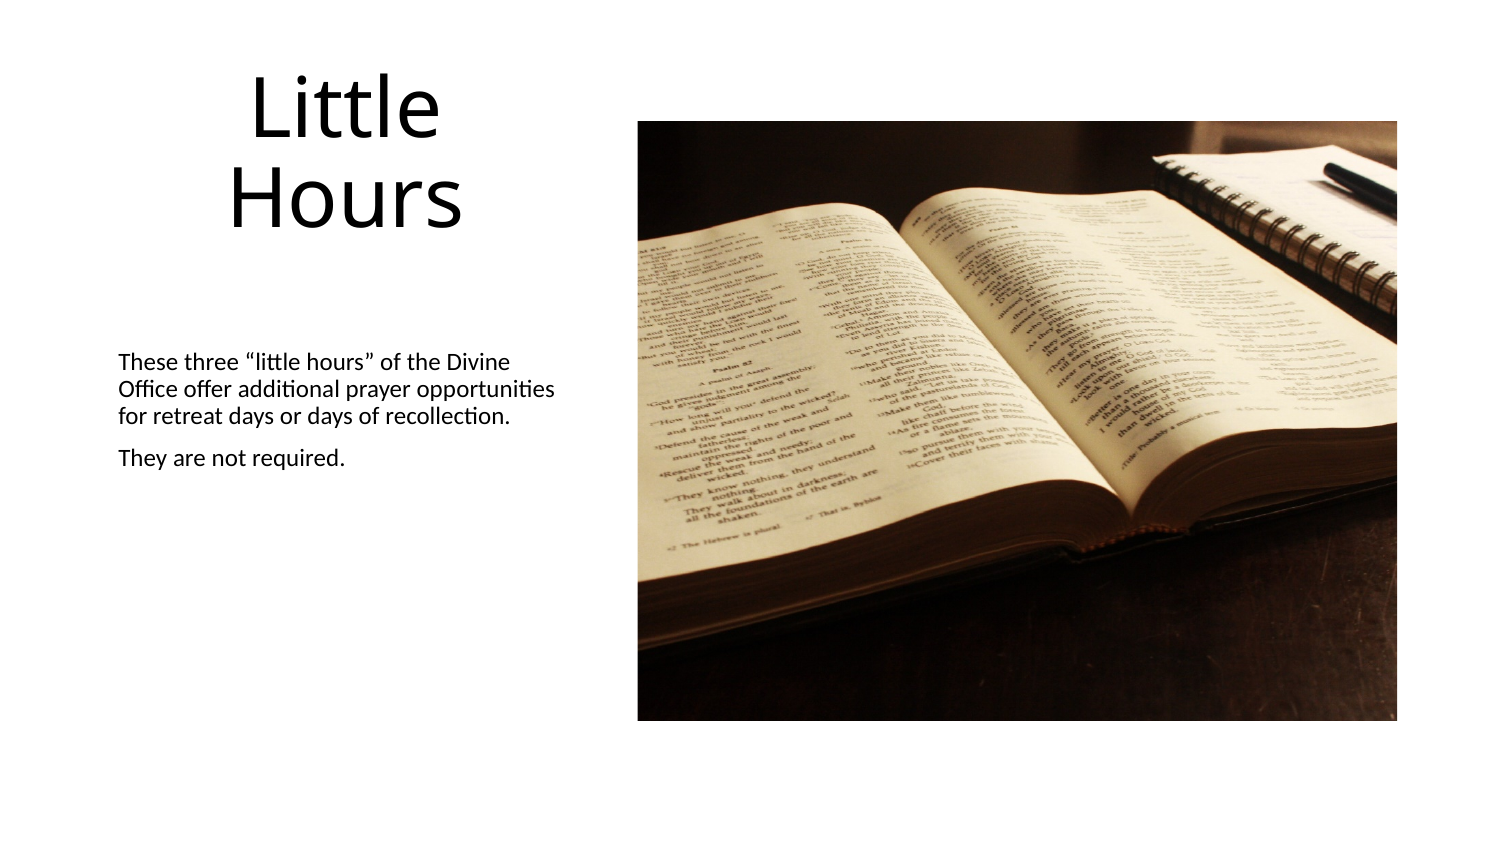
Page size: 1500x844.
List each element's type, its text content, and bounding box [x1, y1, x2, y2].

picture [637, 121, 1398, 722]
title Little Hours [103, 56, 588, 253]
list These three “little hours” of the Divine Office offer additional prayer opportunities for retreat days or days of recollection. They are not required. [103, 253, 588, 723]
